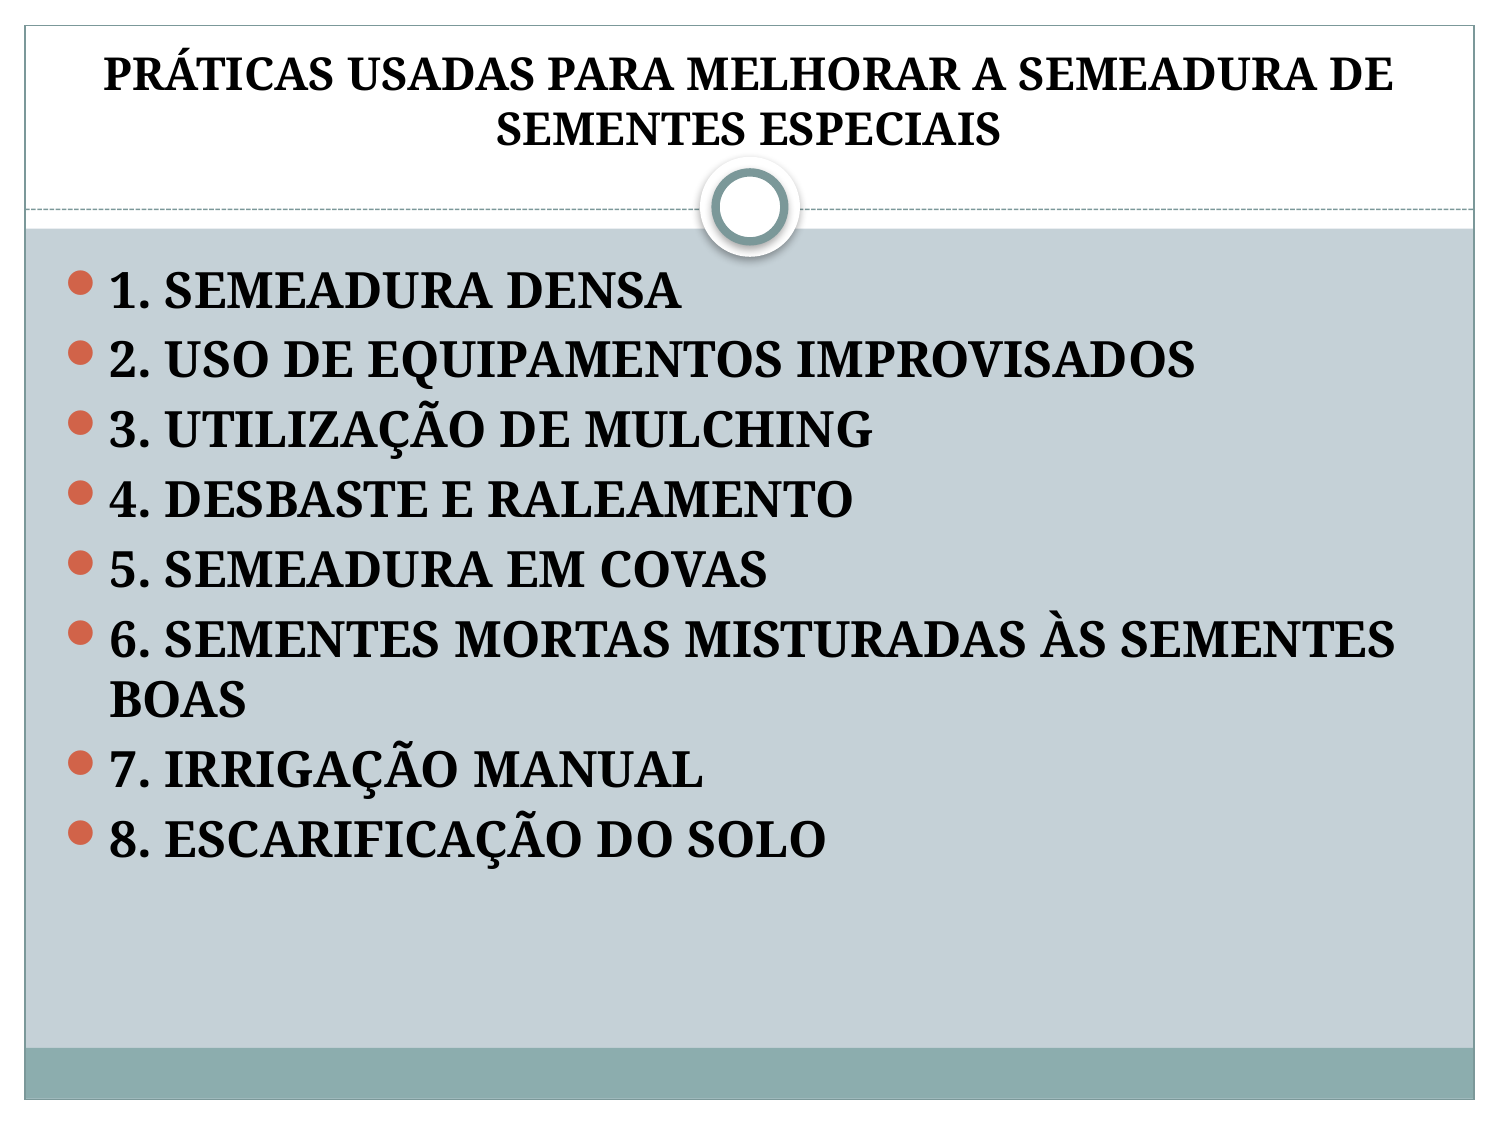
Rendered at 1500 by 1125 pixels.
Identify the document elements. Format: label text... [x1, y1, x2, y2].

list 1. SEMEADURA DENSA 2. USO DE EQUIPAMENTOS IMPROVISADOS 3. UTILIZAÇÃO DE MULCHING 4. DESBASTE E RALEAMENTO 5. SEMEADURA EM COVAS 6. SEMENTES MORTAS MISTURADAS ÀS SEMENTES BOAS 7. IRRIGAÇÃO MANUAL 8. ESCARIFICAÇÃO DO SOLO [49, 250, 1445, 1001]
title PRÁTICAS USADAS PARA MELHORAR A SEMEADURA DE SEMENTES ESPECIAIS [49, 37, 1450, 163]
